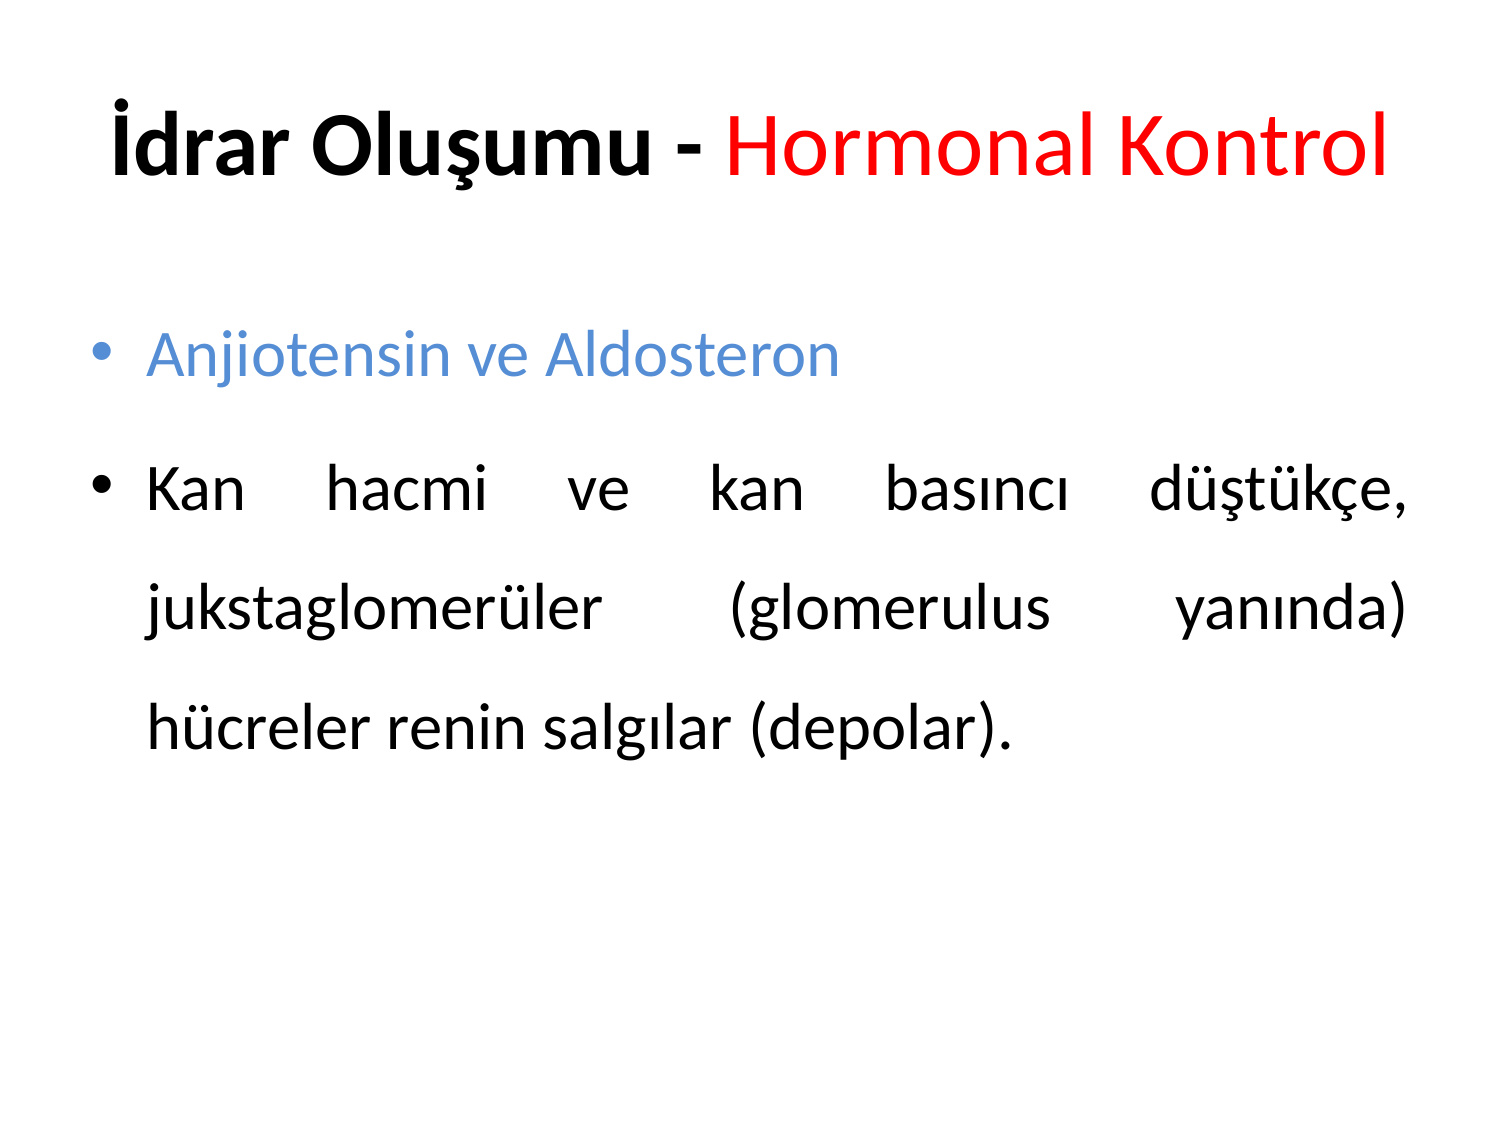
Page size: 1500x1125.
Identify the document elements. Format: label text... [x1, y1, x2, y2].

list Anjiotensin ve Aldosteron Kan hacmi ve kan basıncı düştükçe, jukstaglomerüler (glomerulus yanında) hücreler renin salgılar (depolar). [75, 262, 1425, 1005]
title İdrar Oluşumu - Hormonal Kontrol [75, 45, 1425, 233]
